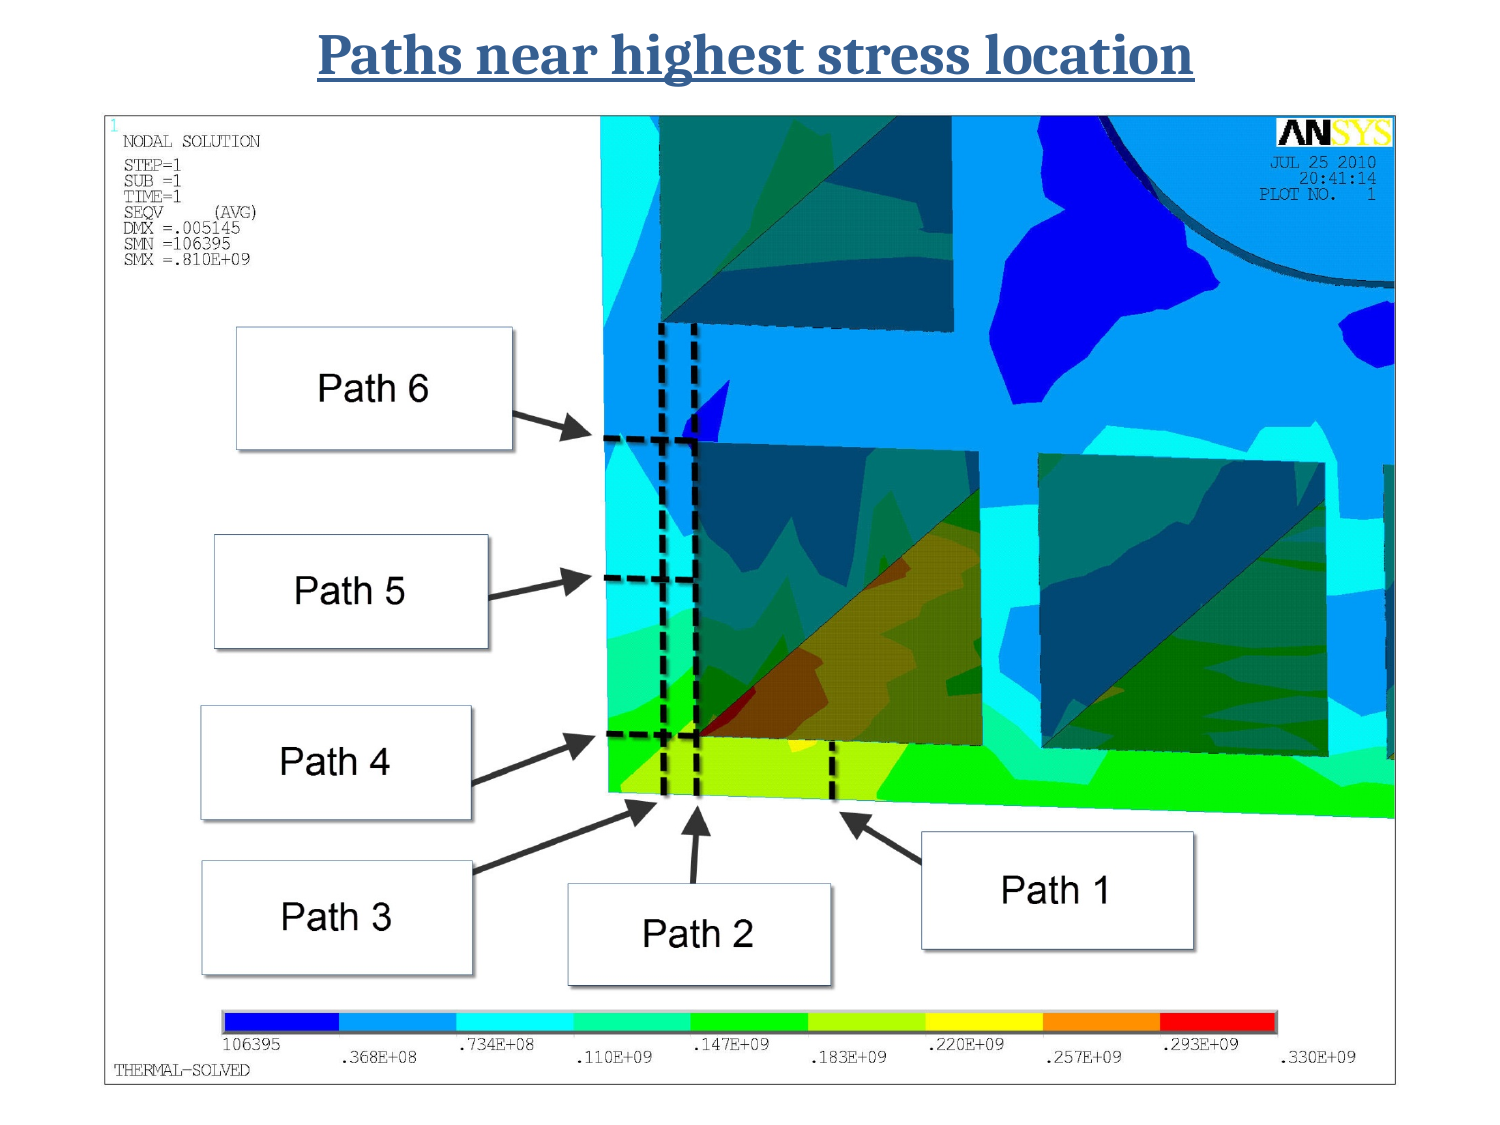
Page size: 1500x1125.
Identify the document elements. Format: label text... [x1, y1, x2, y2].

text_box Paths near highest stress location [99, 16, 1413, 137]
picture [100, 112, 1400, 1088]
